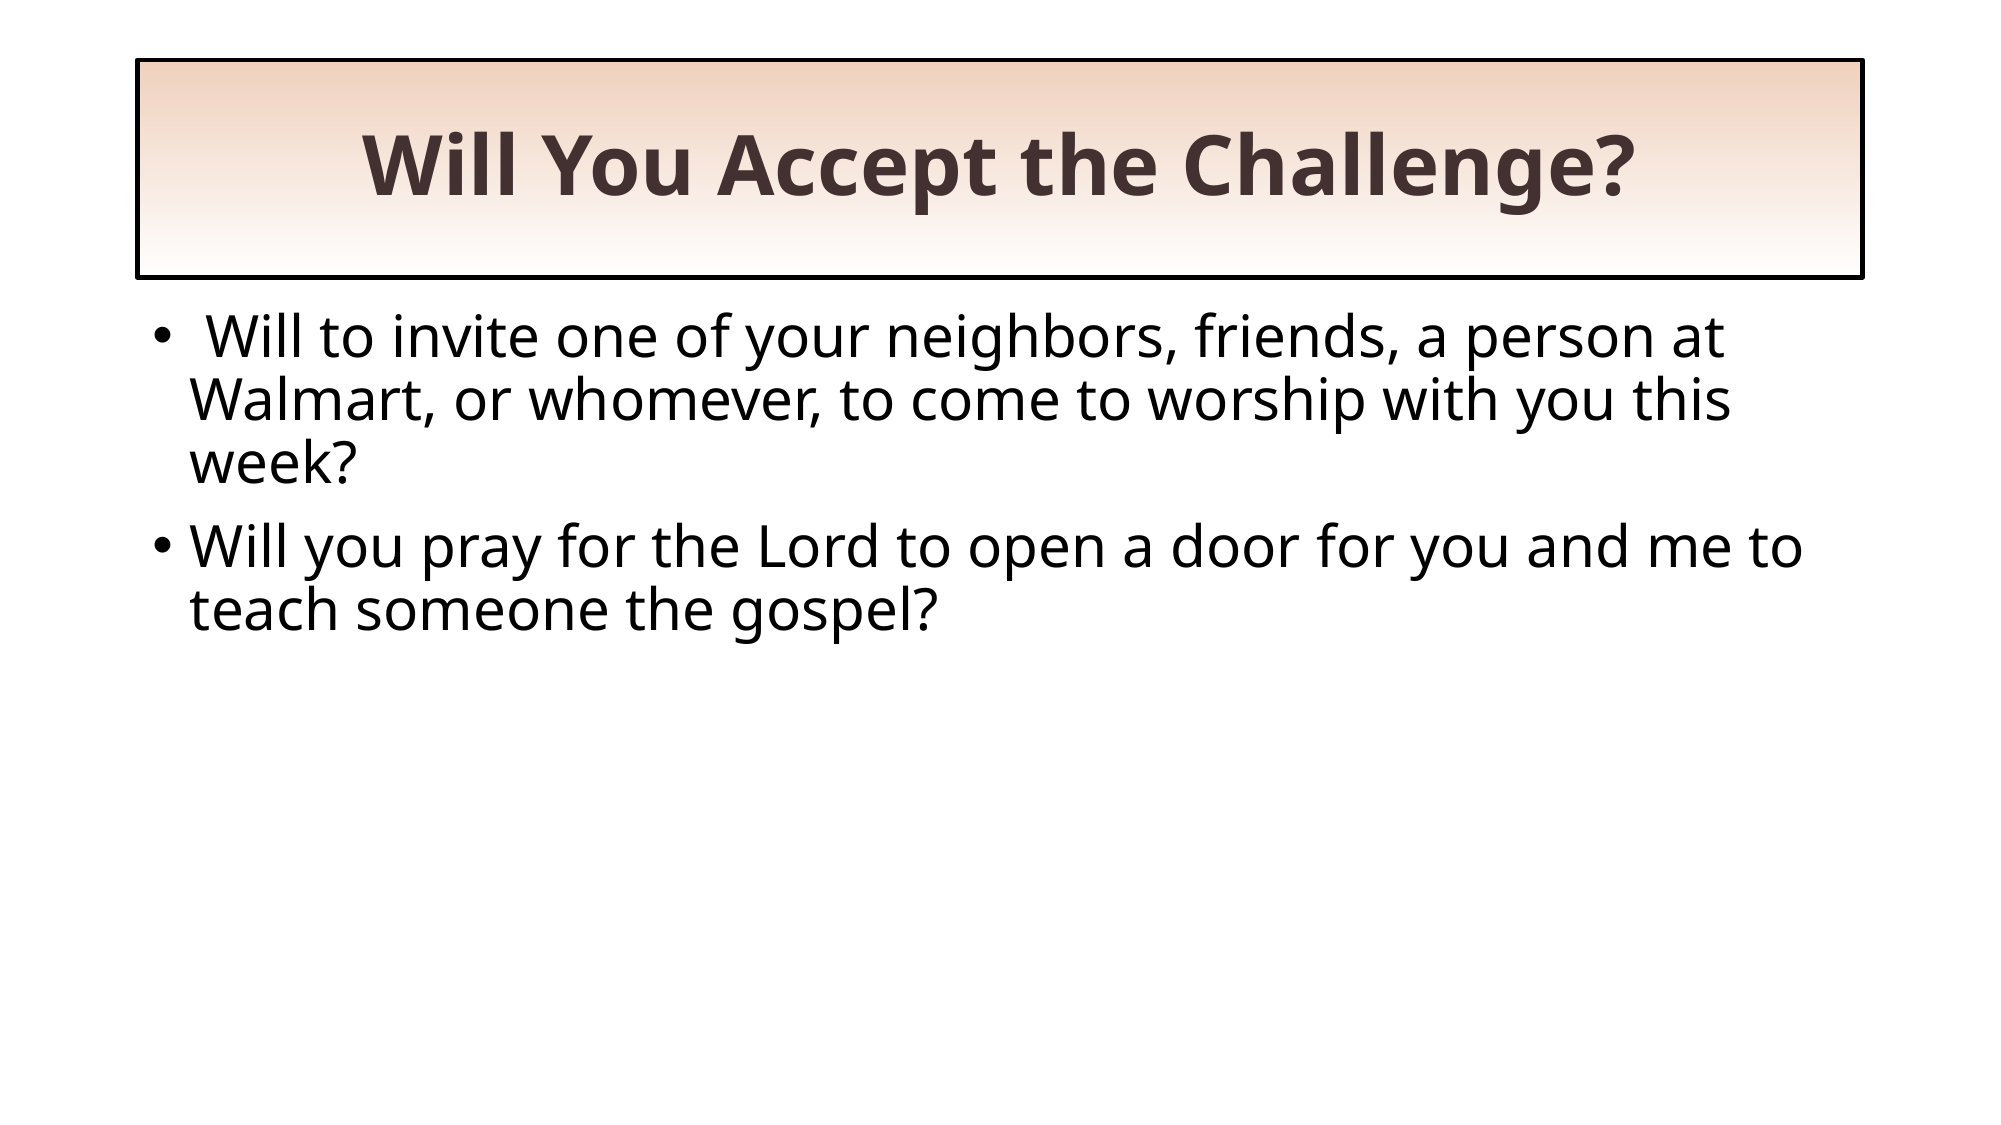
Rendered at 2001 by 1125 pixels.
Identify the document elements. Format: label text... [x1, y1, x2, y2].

title Will You Accept the Challenge? [135, 58, 1865, 280]
list Will to invite one of your neighbors, friends, a person at Walmart, or whomever, to come to worship with you this week? Will you pray for the Lord to open a door for you and me to teach someone the gospel? [137, 299, 1863, 1014]
